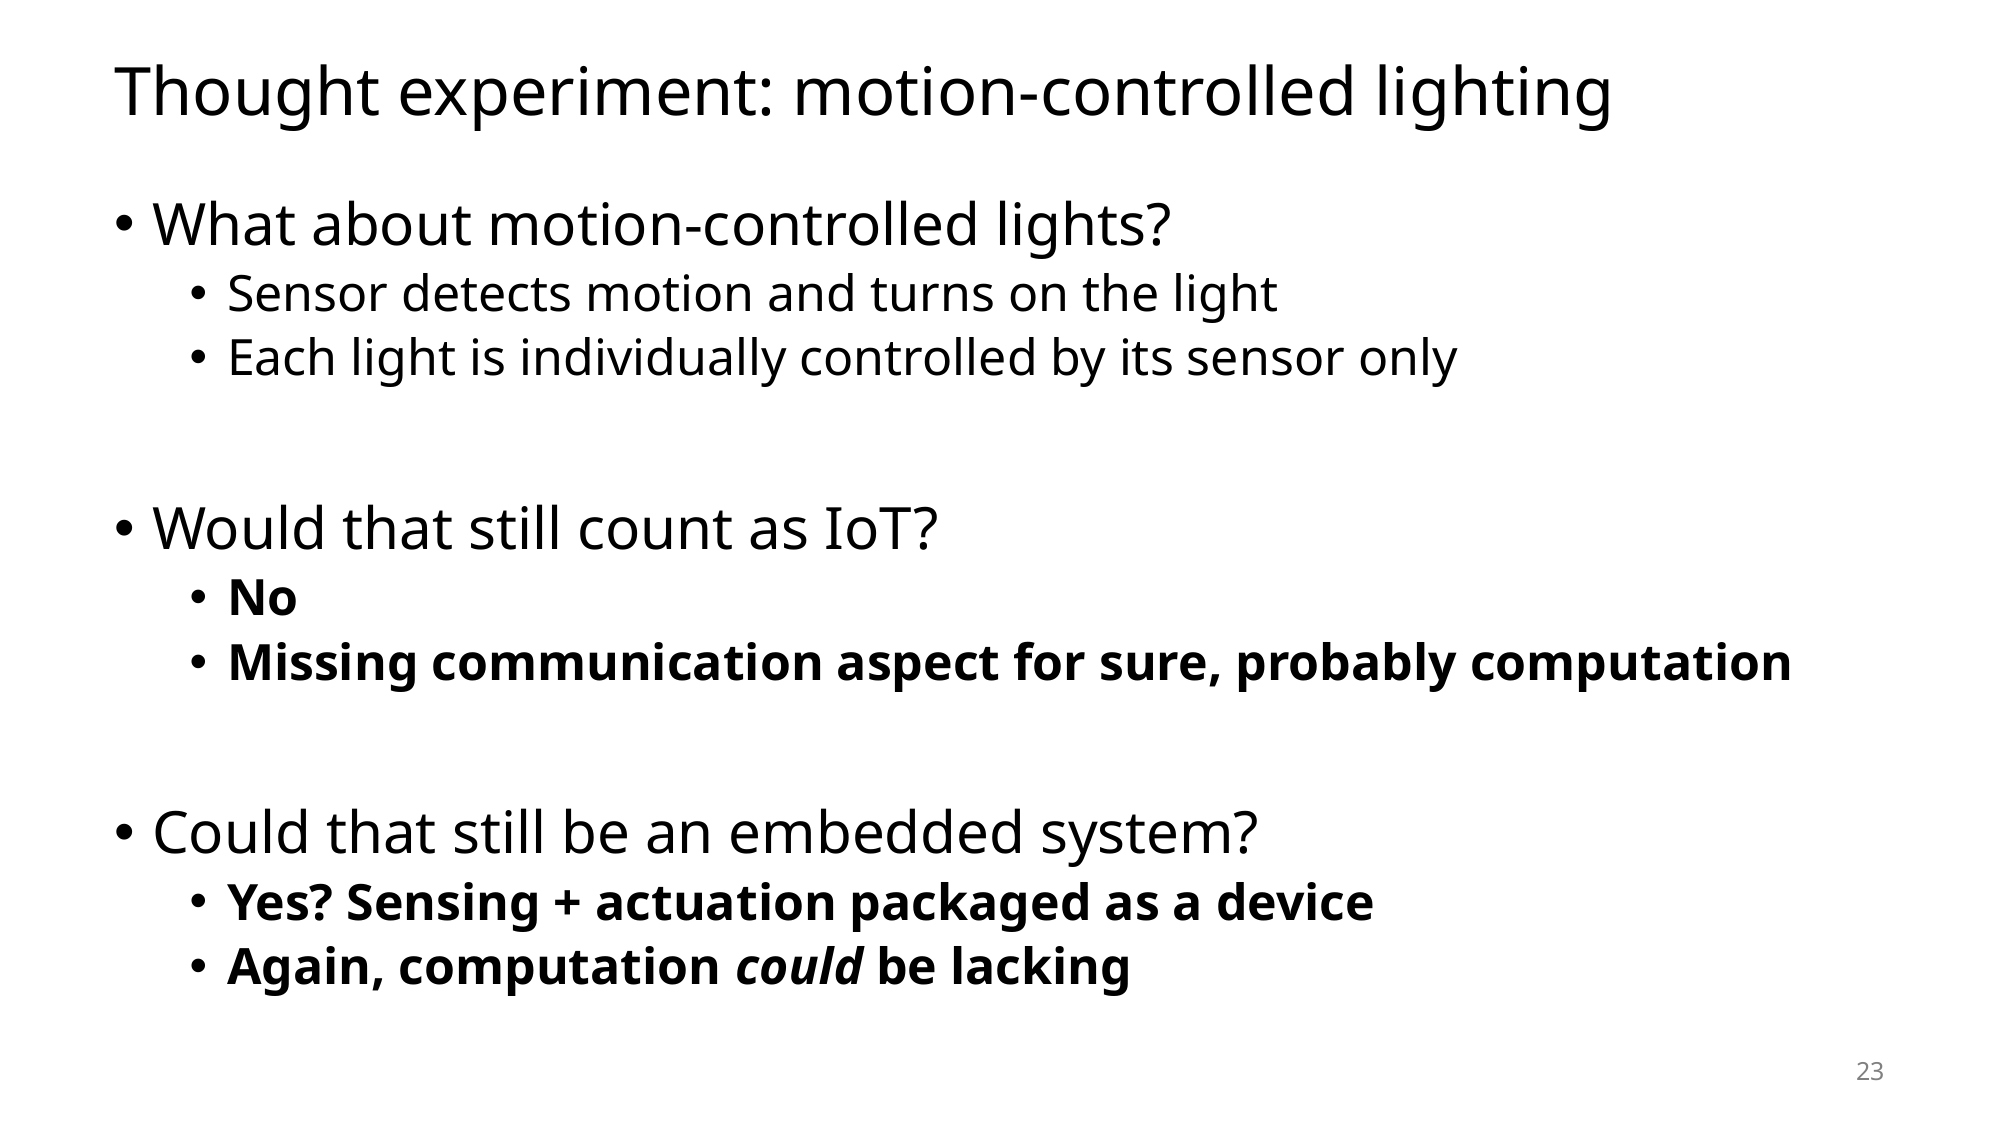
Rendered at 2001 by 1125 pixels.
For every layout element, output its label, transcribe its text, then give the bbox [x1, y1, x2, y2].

title Thought experiment: motion-controlled lighting [99, 37, 1900, 150]
list What about motion-controlled lights? Sensor detects motion and turns on the light Each light is individually controlled by its sensor only Would that still count as IoT? No Missing communication aspect for sure, probably computation Could that still be an embedded system? Yes? Sensing + actuation packaged as a device Again, computation could be lacking [99, 187, 1900, 1013]
slide_number 23 [1749, 1042, 1900, 1103]
